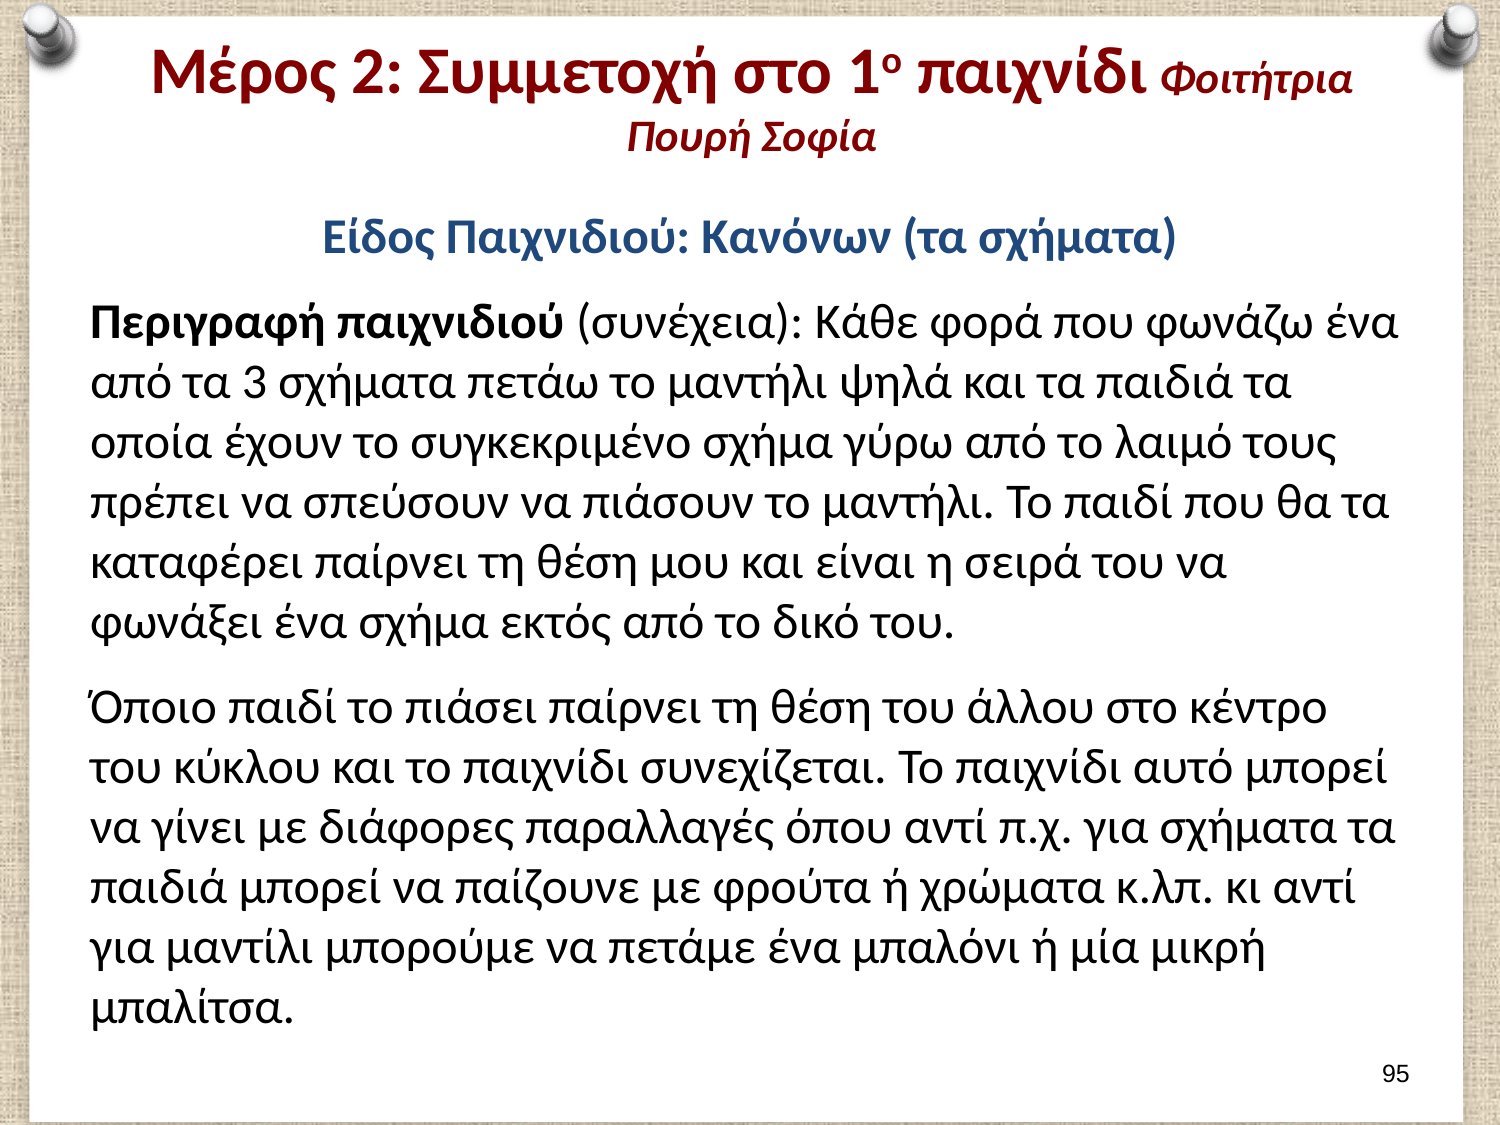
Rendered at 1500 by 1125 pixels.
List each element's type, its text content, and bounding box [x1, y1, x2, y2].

slide_number 94 [1074, 1042, 1425, 1103]
picture [0, 0, 1500, 1125]
list Είδος Παιχνιδιού: Κανόνων (τα σχήματα) Περιγραφή παιχνιδιού (συνέχεια): Κάθε φορά που φωνάζω ένα από τα 3 σχήματα πετάω το μαντήλι ψηλά και τα παιδιά τα οποία έχουν το συγκεκριμένο σχήμα γύρω από το λαιμό τους πρέπει να σπεύσουν να πιάσουν το μαντήλι. Το παιδί που θα τα καταφέρει παίρνει τη θέση μου και είναι η σειρά του να φωνάξει ένα σχήμα εκτός από το δικό του. Όποιο παιδί το πιάσει παίρνει τη θέση του άλλου στο κέντρο του κύκλου και το παιχνίδι συνεχίζεται. Το παιχνίδι αυτό μπορεί να γίνει με διάφορες παραλλαγές όπου αντί π.χ. για σχήματα τα παιδιά μπορεί να παίζουνε με φρούτα ή χρώματα κ.λπ. κι αντί για μαντίλι μπορούμε να πετάμε ένα μπαλόνι ή μία μικρή μπαλίτσα. [75, 196, 1425, 1024]
title Μέρος 2: Συμμετοχή στο 1ο παιχνίδι Φοιτήτρια Πουρή Σοφία [76, 19, 1427, 169]
